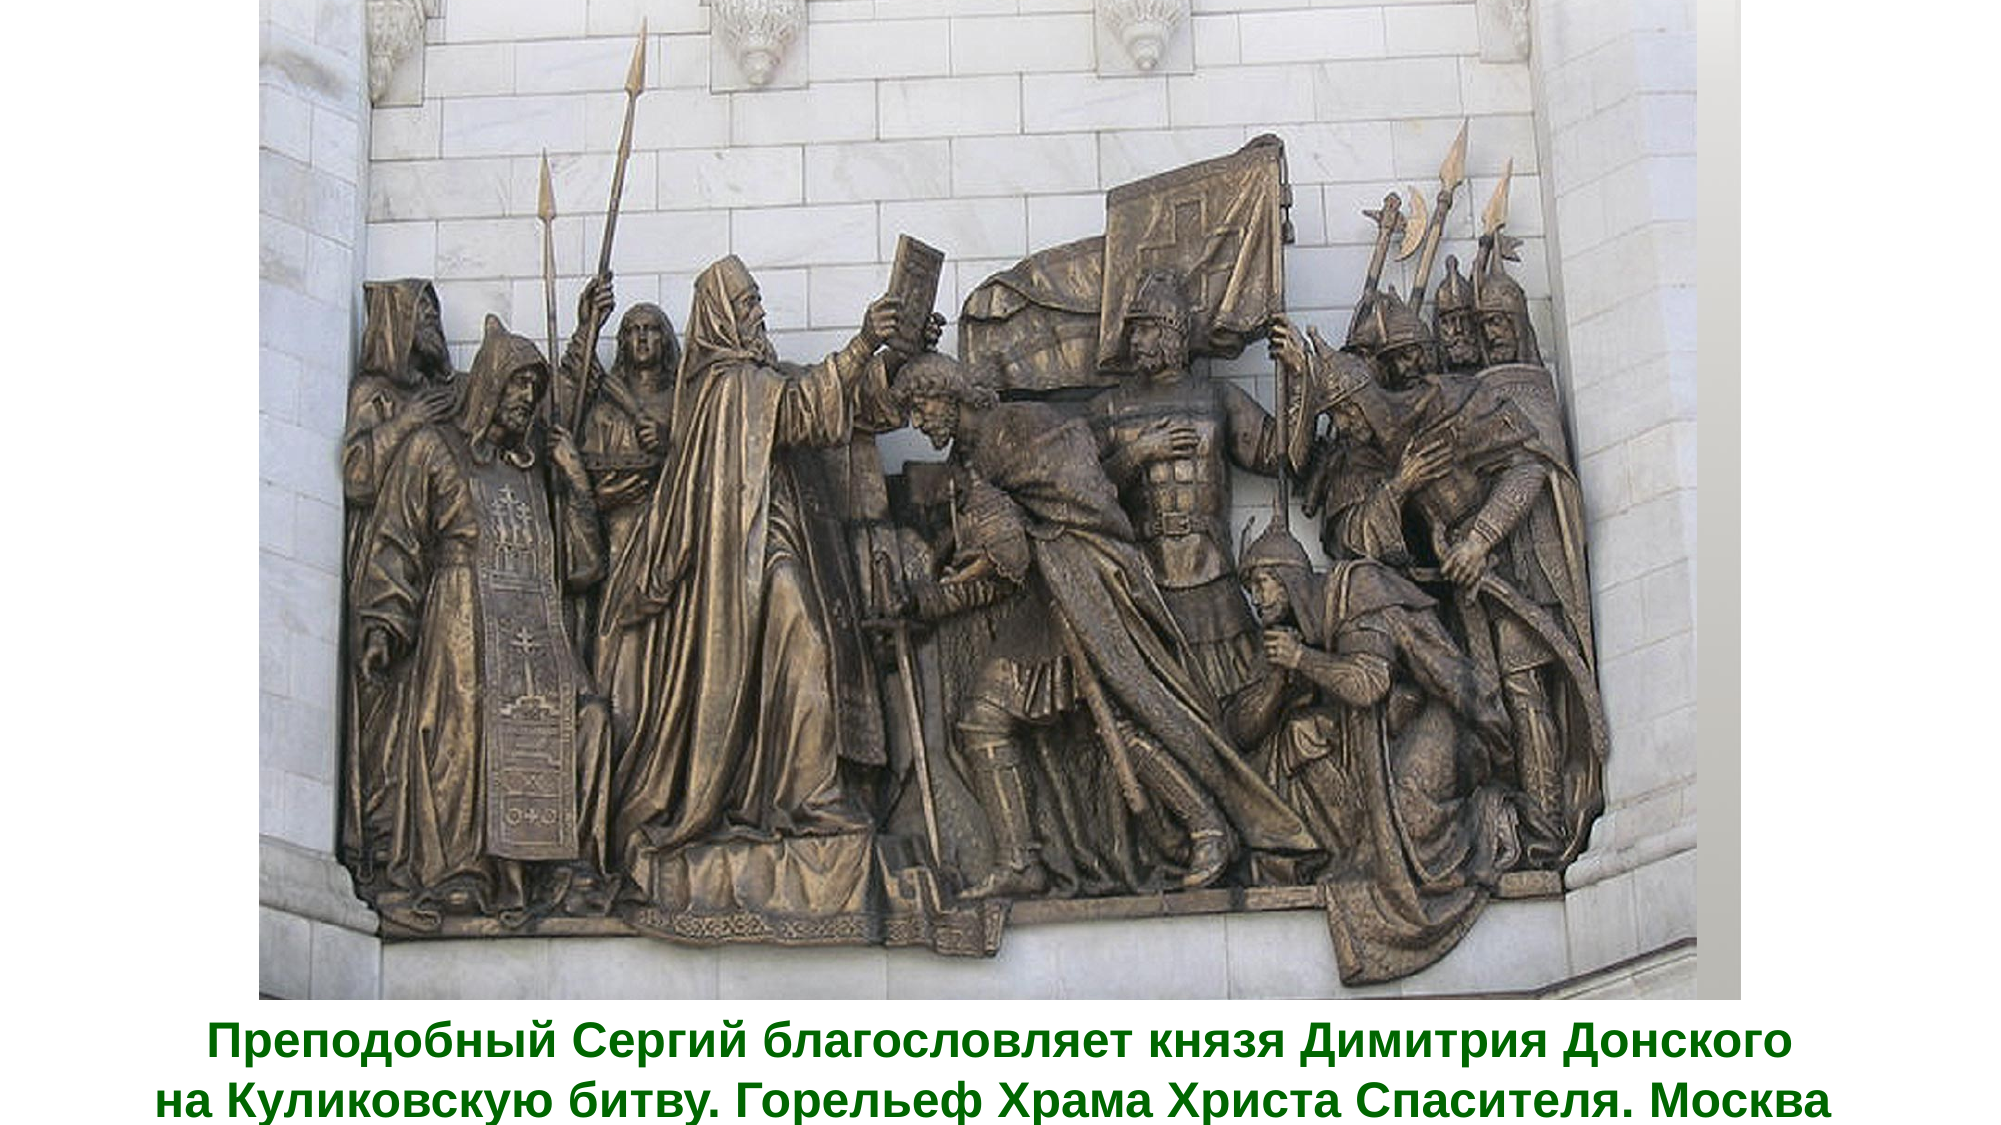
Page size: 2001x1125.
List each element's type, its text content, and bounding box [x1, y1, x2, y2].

text_box Преподобный Сергий благословляет князя Димитрия Донского на Куликовскую битву. Горельеф Храма Христа Спасителя. Москва [0, 999, 2000, 1125]
picture [259, 0, 1741, 1000]
